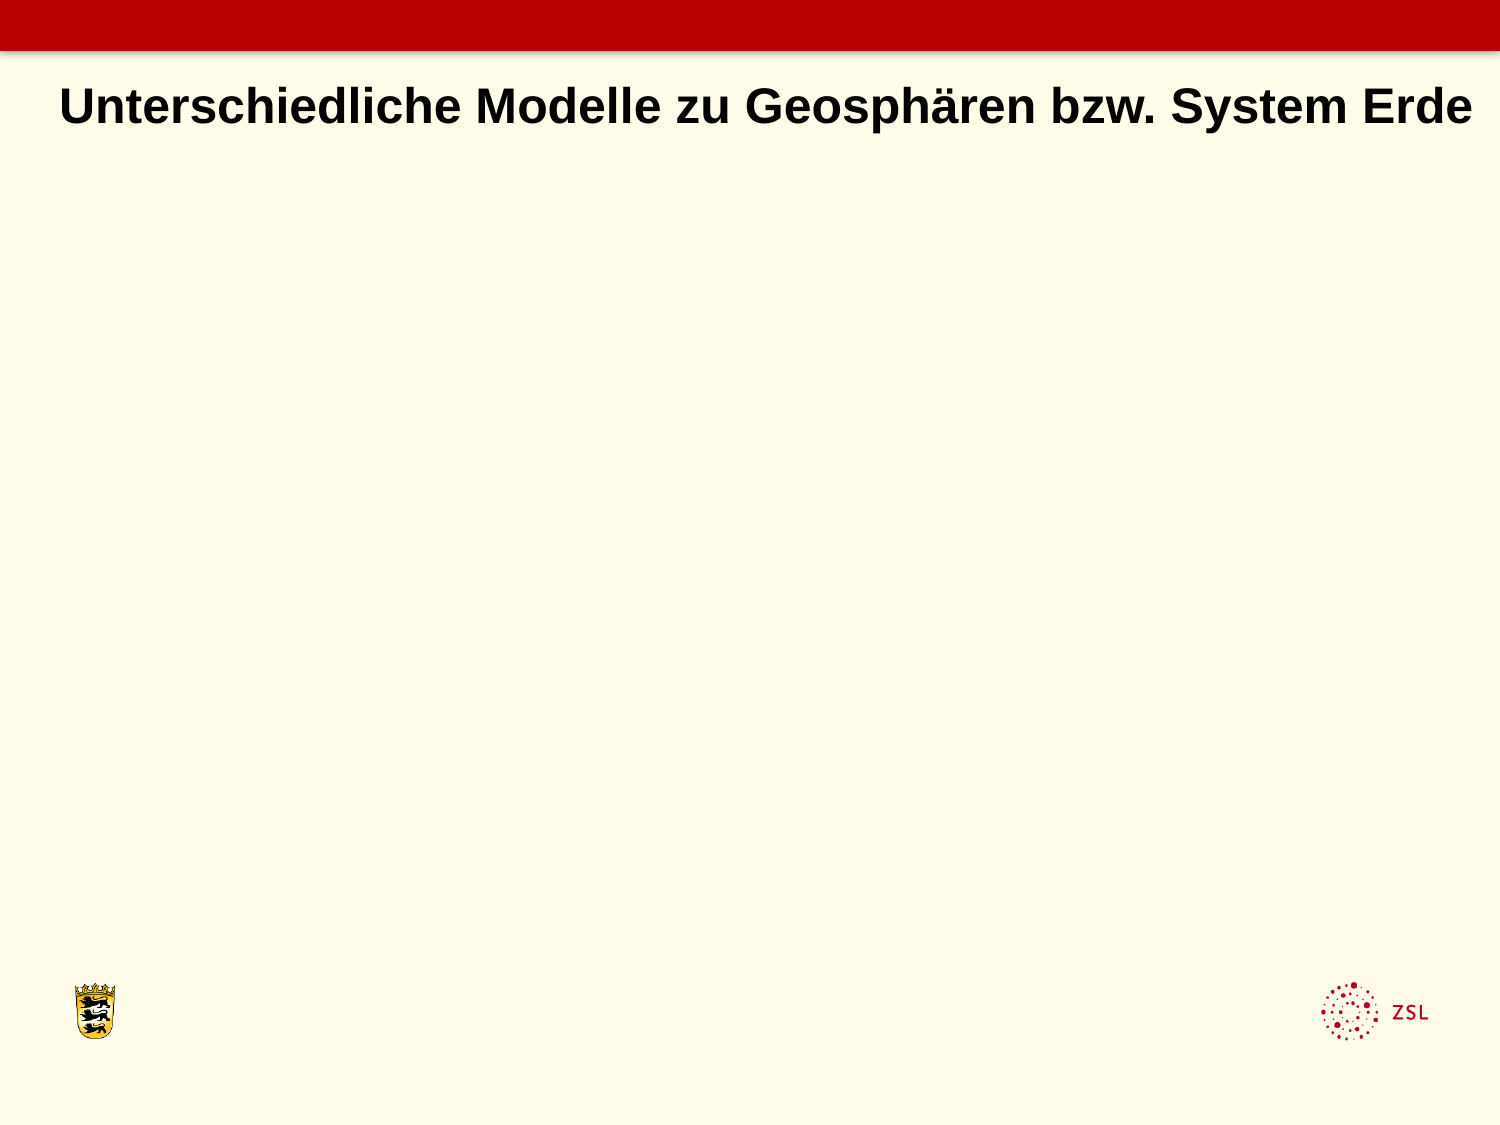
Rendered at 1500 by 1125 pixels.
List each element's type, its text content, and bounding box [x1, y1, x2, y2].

text_box Unterschiedliche Modelle zu Geosphären bzw. System Erde [44, 66, 1490, 202]
picture [1320, 981, 1429, 1041]
picture [73, 981, 117, 1041]
